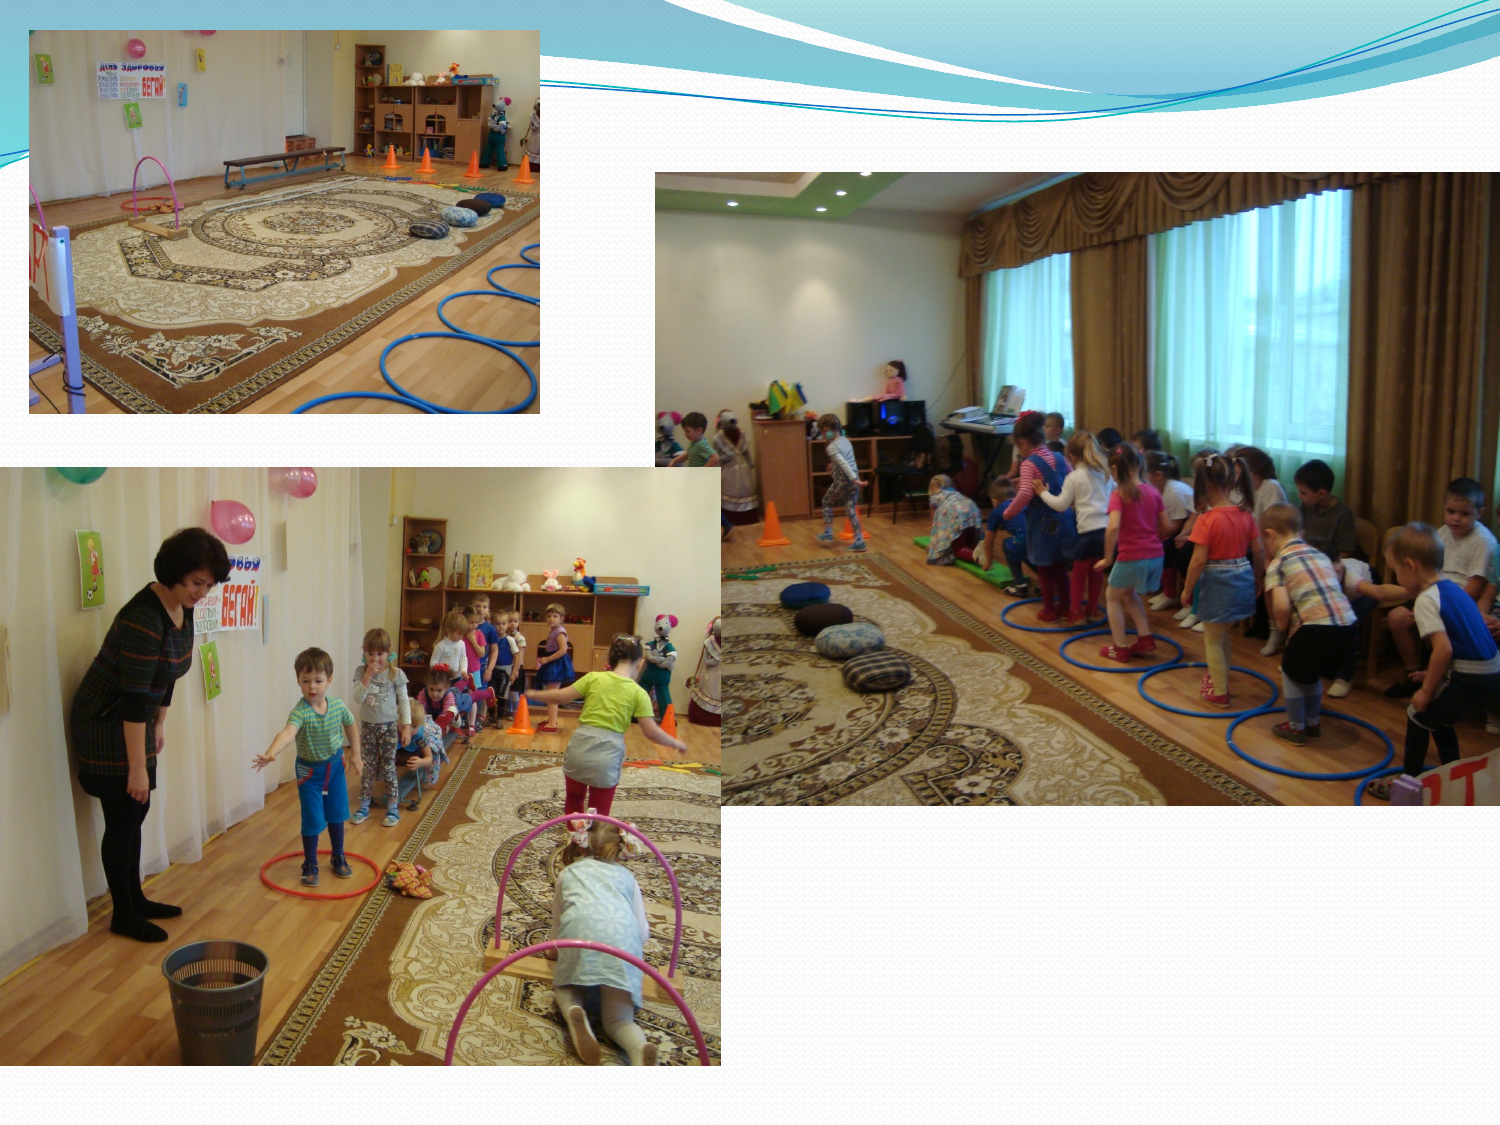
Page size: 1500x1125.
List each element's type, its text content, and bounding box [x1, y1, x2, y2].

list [29, 30, 540, 414]
picture [0, 172, 1500, 1067]
title В зале: [546, 115, 1425, 303]
